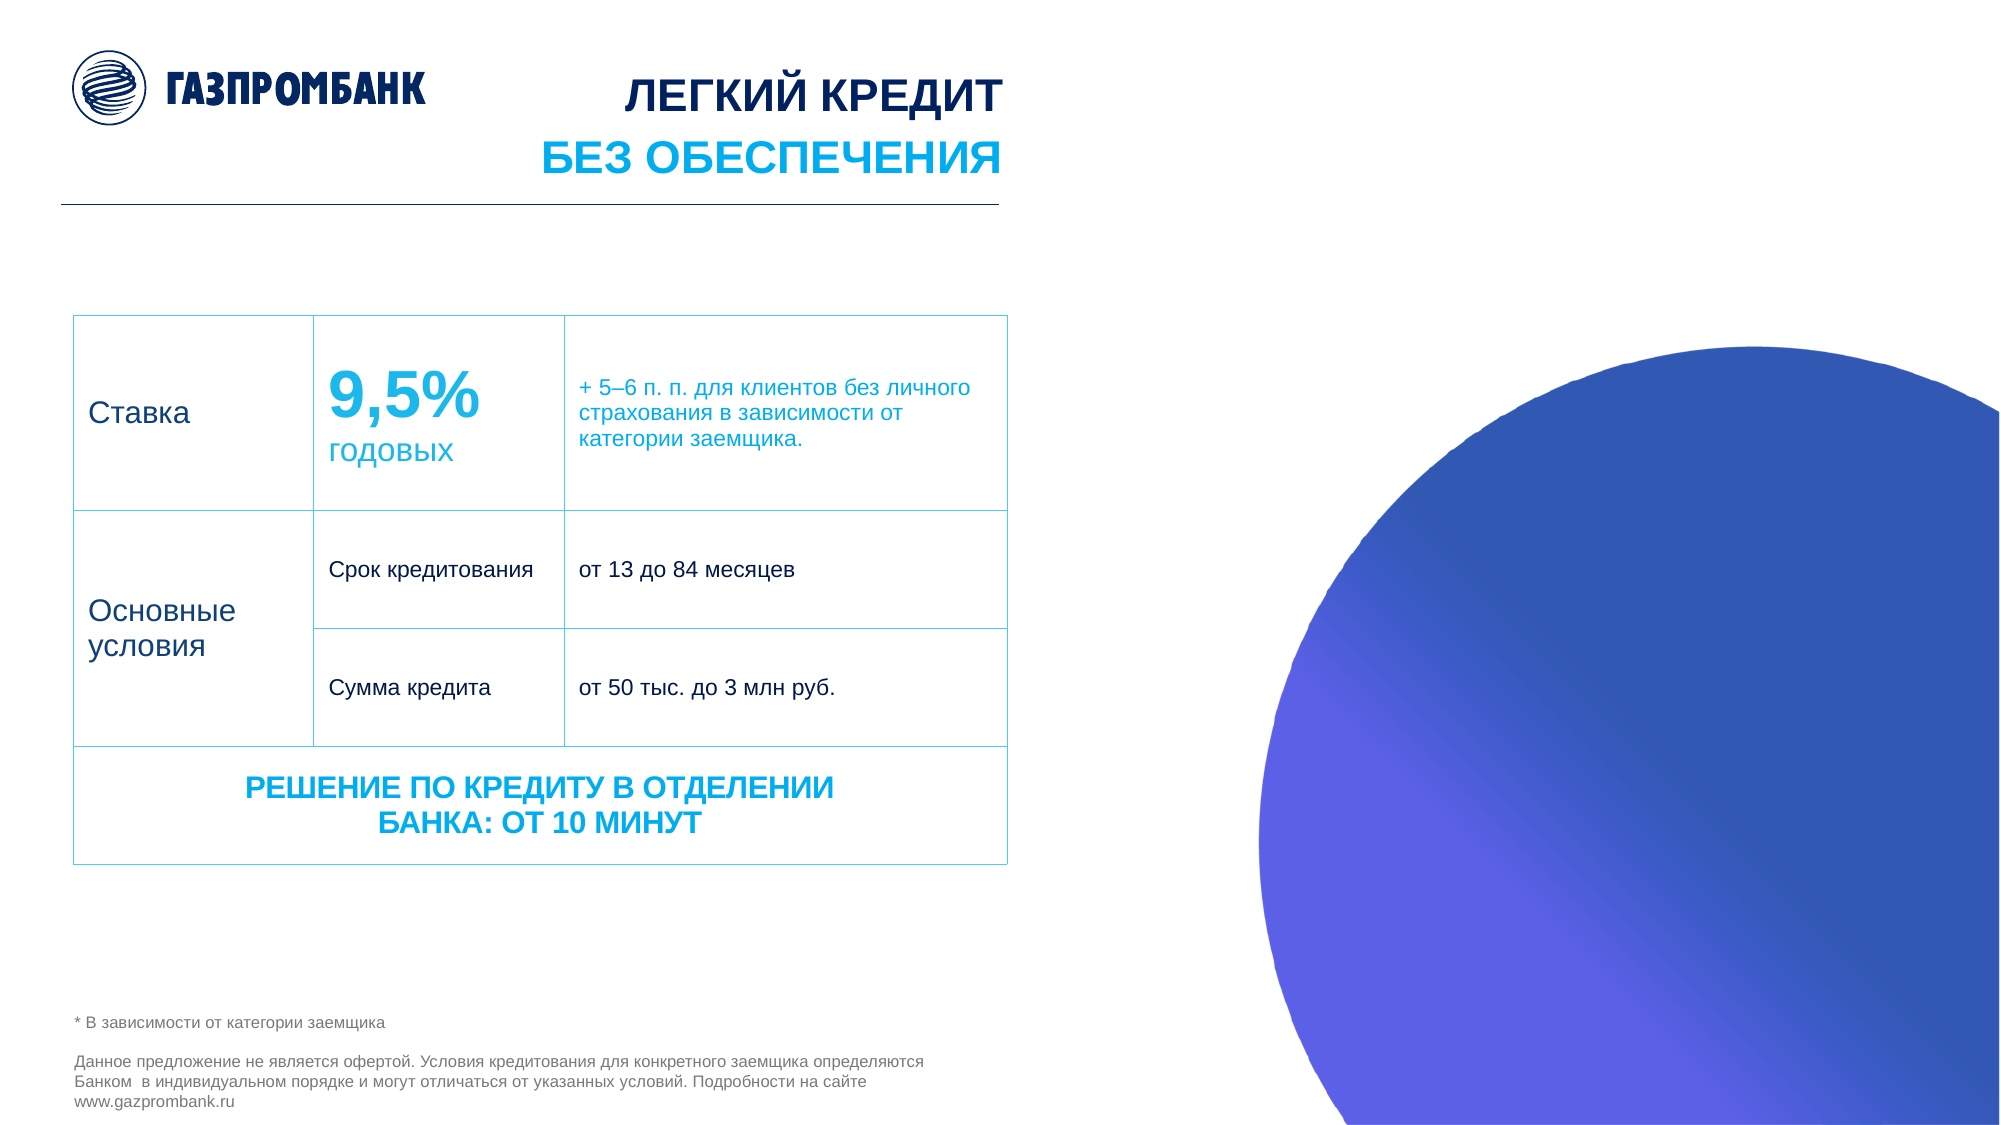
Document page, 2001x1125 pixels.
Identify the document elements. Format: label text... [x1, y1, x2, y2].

table_header 9,5% годовых [314, 316, 564, 510]
table_cell Основные условия [74, 511, 313, 746]
text_box * В зависимости от категории заемщика Данное предложение не является офертой. Условия кредитования для конкретного заемщика определяются Банком в индивидуальном порядке и могут отличаться от указанных условий. Подробности на сайте www.gazprombank.ru [59, 1004, 971, 1119]
table_cell от 13 до 84 месяцев [565, 511, 1007, 628]
table_cell Сумма кредита [314, 629, 564, 746]
table_header + 5–6 п. п. для клиентов без личного страхования в зависимости от категории заемщика. [565, 316, 1007, 510]
picture [1257, 346, 2000, 1125]
table_cell от 50 тыс. до 3 млн руб. [565, 629, 1007, 746]
table_cell Срок кредитования [314, 511, 564, 628]
table_cell РЕШЕНИЕ ПО КРЕДИТУ В ОТДЕЛЕНИИ БАНКА: ОТ 10 МИНУТ [74, 747, 1007, 864]
table_header Ставка [74, 316, 313, 510]
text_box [72, 50, 426, 126]
text_box ЛЕГКИЙ КРЕДИТ БЕЗ ОБЕСПЕЧЕНИЯ [281, 50, 1019, 167]
